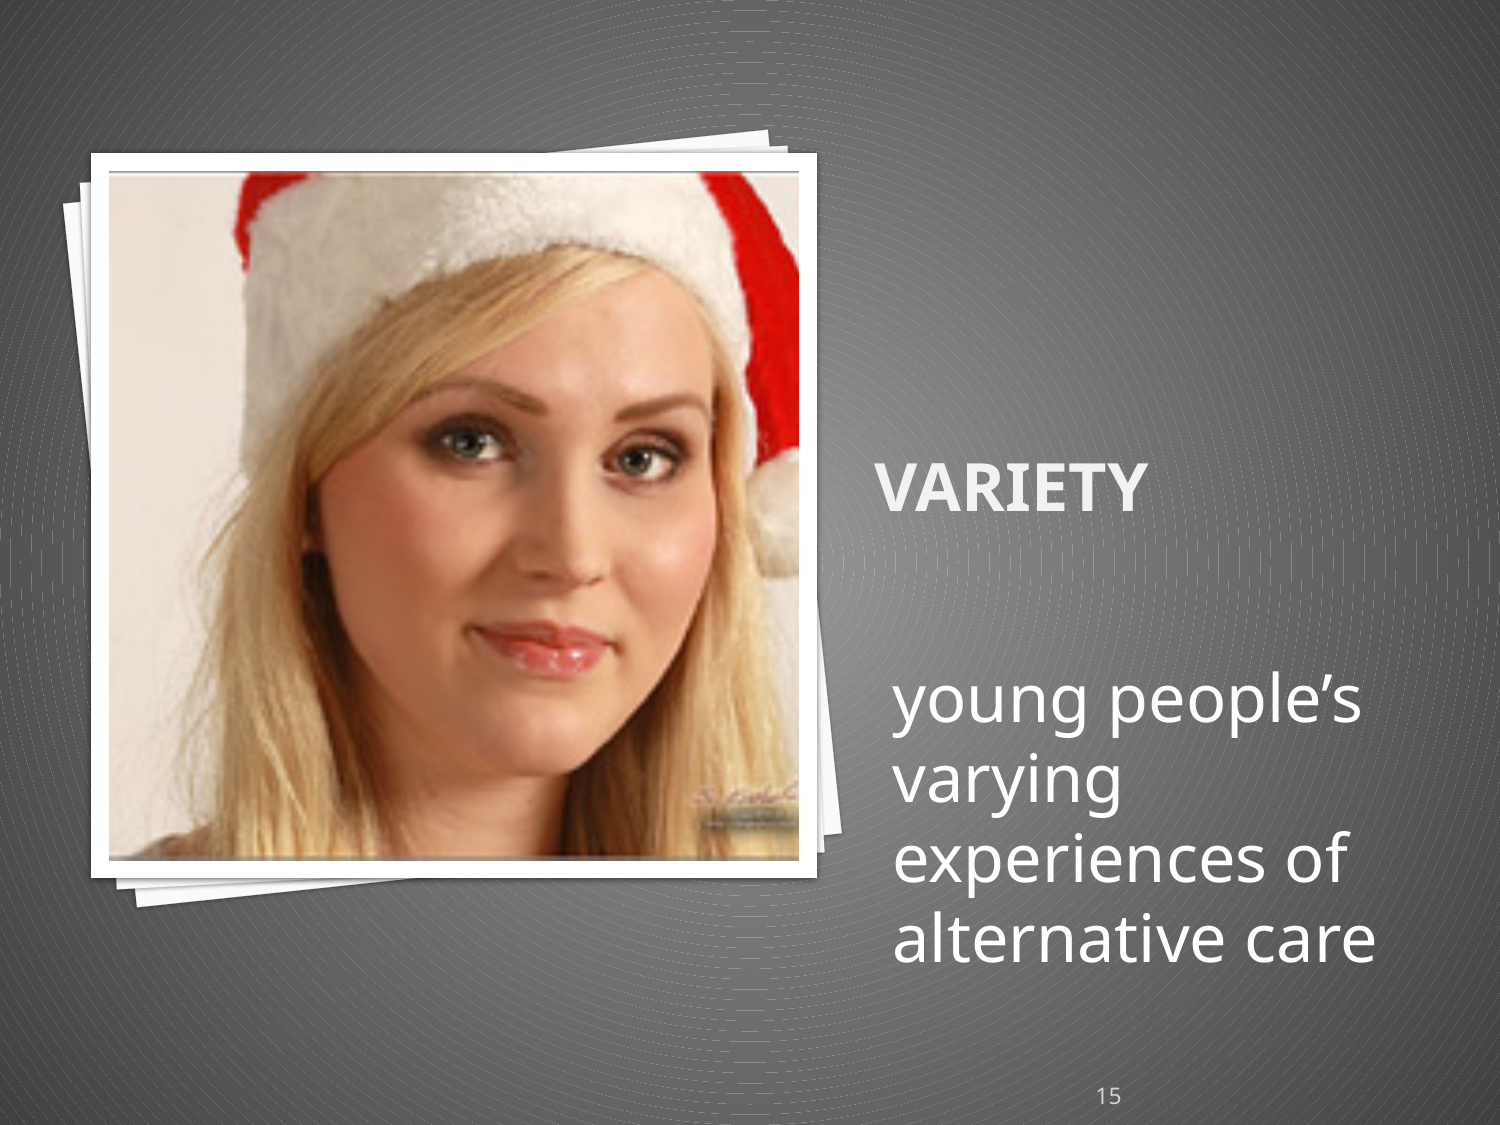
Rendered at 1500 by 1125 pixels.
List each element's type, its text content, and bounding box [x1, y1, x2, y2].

title vARIETY [867, 187, 1430, 525]
picture [108, 170, 800, 862]
list young people’s varying experiences of alternative care [878, 656, 1442, 972]
slide_number 15 [1025, 1075, 1122, 1113]
